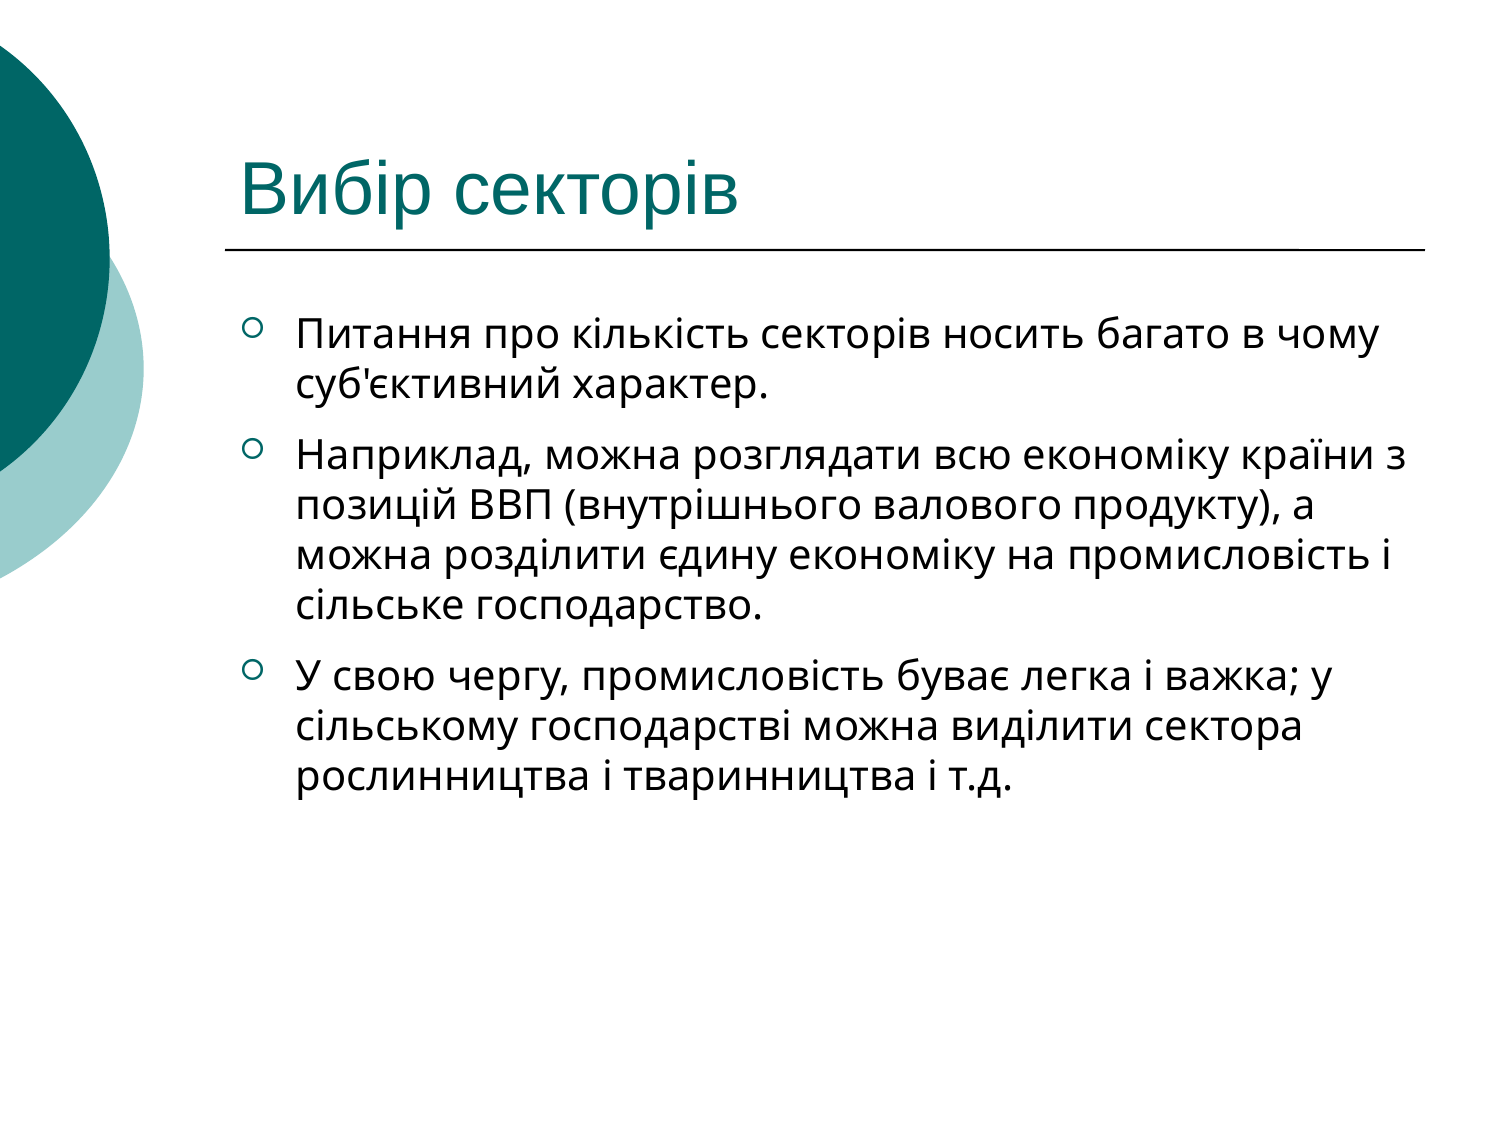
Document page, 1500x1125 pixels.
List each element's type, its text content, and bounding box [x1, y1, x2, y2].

list Питання про кількість секторів носить багато в чому суб'єктивний характер. Наприклад, можна розглядати всю економіку країни з позицій ВВП (внутрішнього валового продукту), а можна розділити єдину економіку на промисловість і сільське господарство. У свою чергу, промисловість буває легка і важка; у сільському господарстві можна виділити сектора рослинництва і тваринництва і т.д. [224, 299, 1425, 975]
title Вибір секторів [224, 49, 1425, 238]
